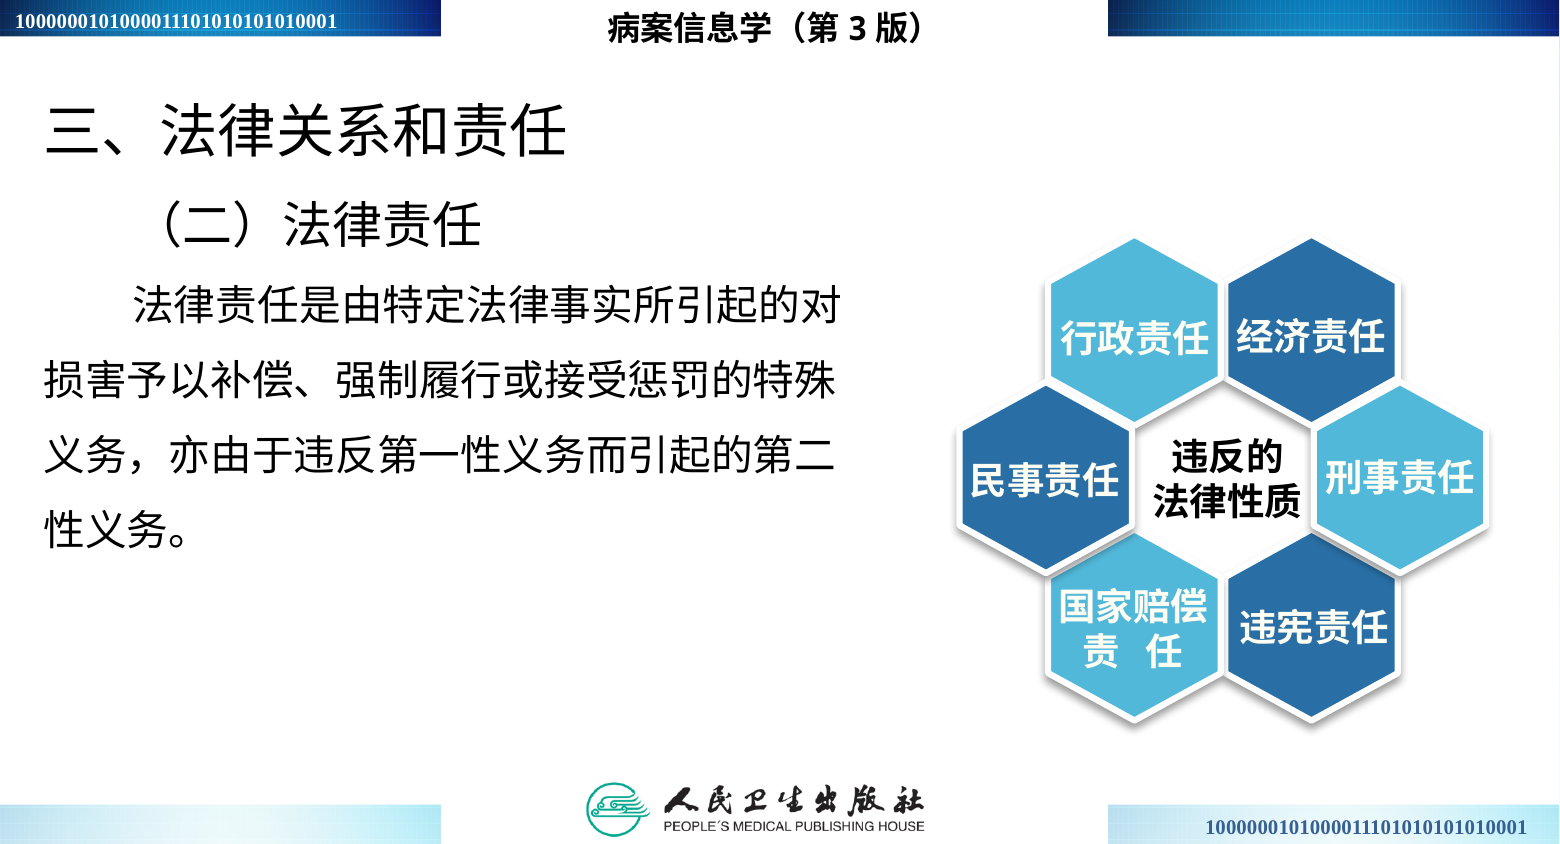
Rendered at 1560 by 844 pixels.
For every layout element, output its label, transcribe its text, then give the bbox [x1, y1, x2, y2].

picture [0, 805, 441, 844]
text_box 病案信息学（第3版） [440, 0, 1109, 72]
picture [1109, 0, 1560, 36]
text_box 三、法律关系和责任 （二）法律责任 法律责任是由特定法律事实所引起的对损害予以补偿、强制履行或接受惩罚的特殊义务，亦由于违反第一性义务而引起的第二性义务。 [28, 51, 886, 637]
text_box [953, 234, 1492, 721]
picture [565, 772, 945, 844]
picture [1108, 805, 1560, 844]
picture [0, 0, 440, 36]
